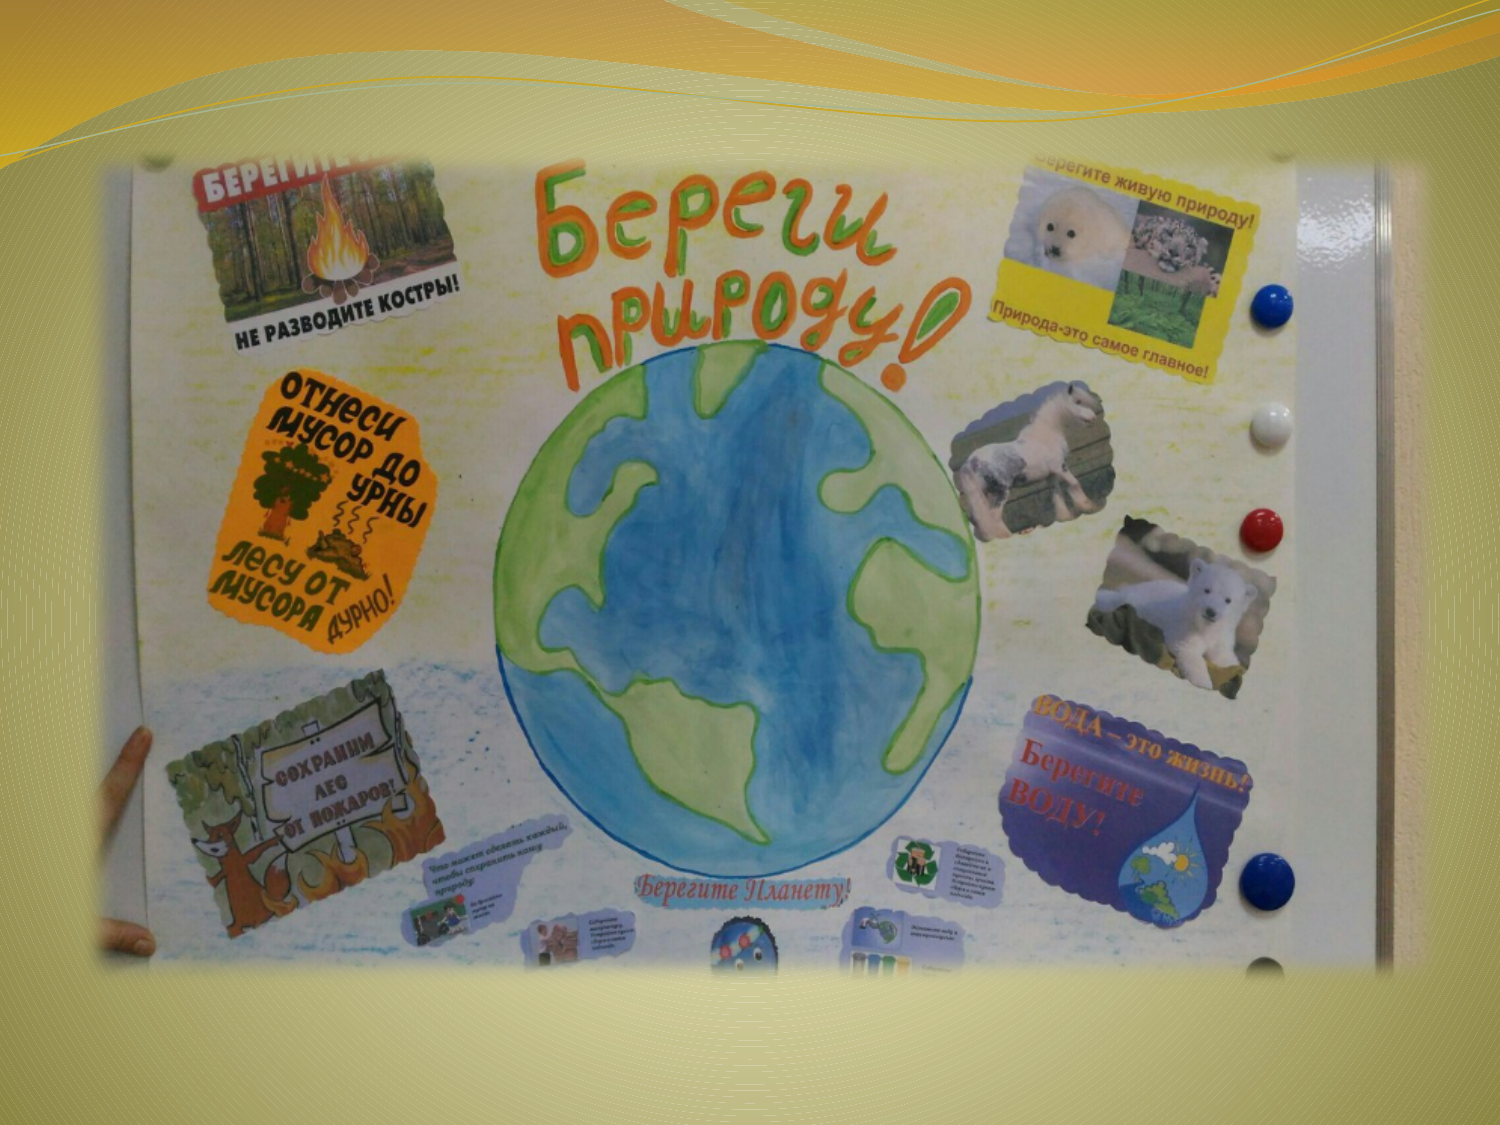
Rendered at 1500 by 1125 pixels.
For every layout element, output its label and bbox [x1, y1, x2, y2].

picture [83, 148, 1444, 985]
